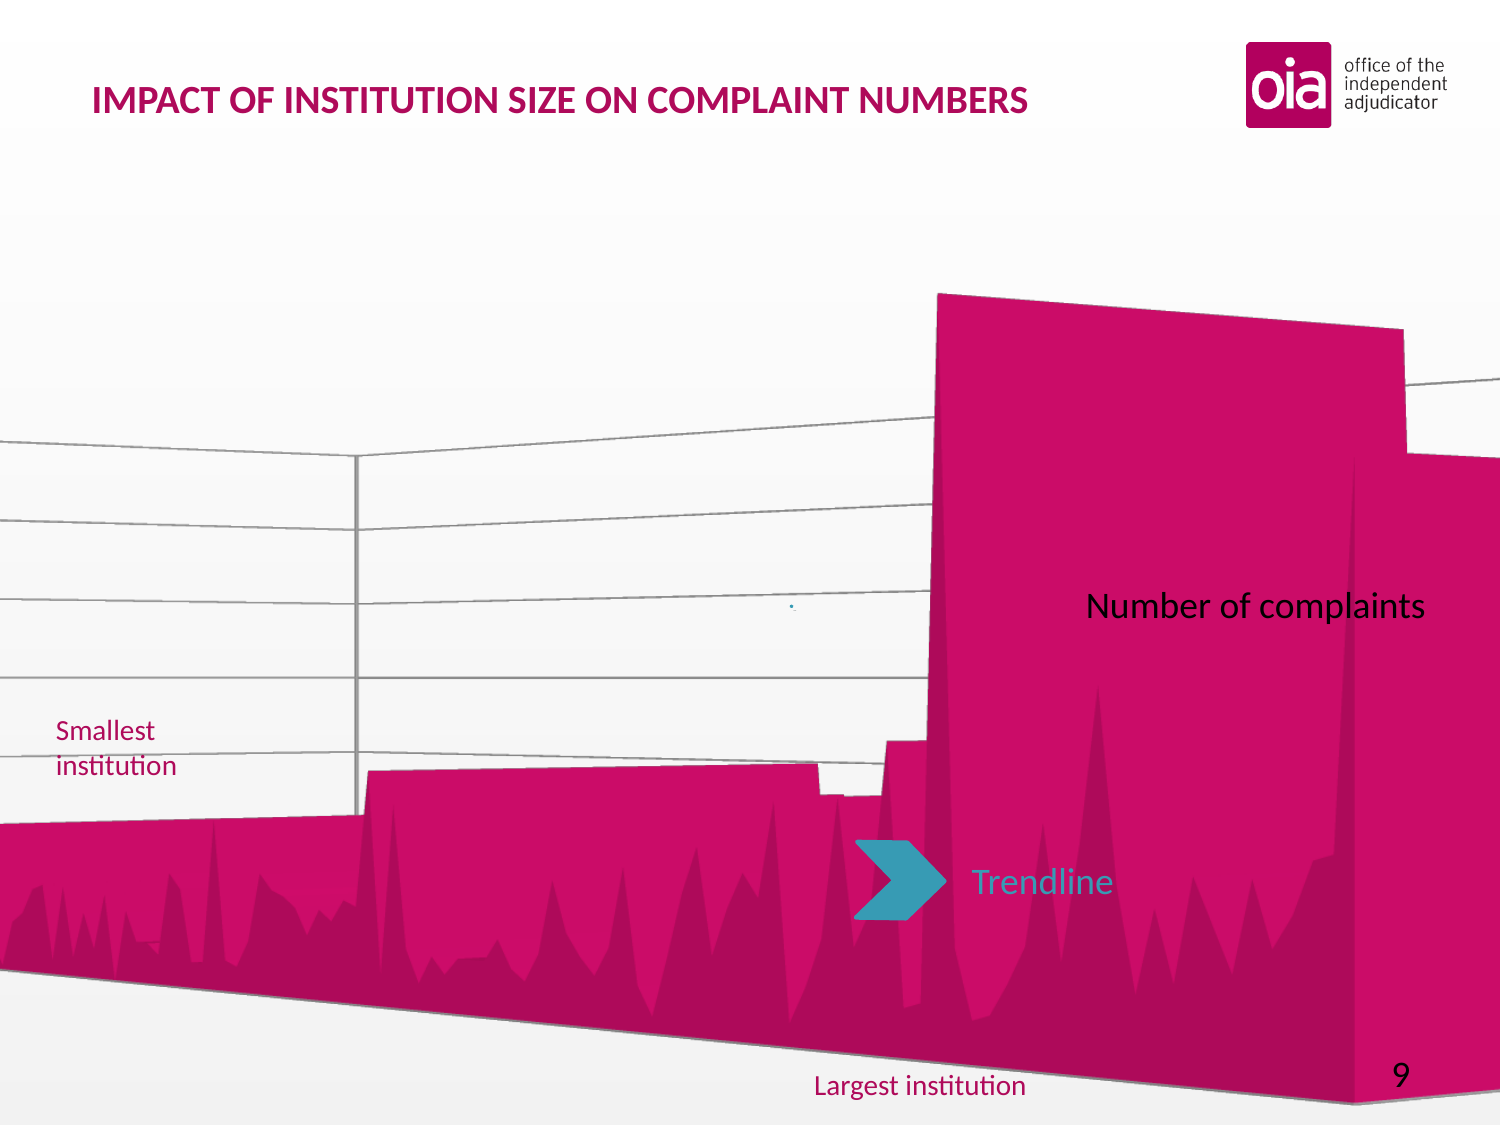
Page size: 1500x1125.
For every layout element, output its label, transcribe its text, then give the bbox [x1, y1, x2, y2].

chart [0, 231, 1500, 1125]
title IMPACT OF INSTITUTION SIZE ON COMPLAINT NUMBERS [76, 66, 1046, 173]
picture [1246, 42, 1447, 128]
